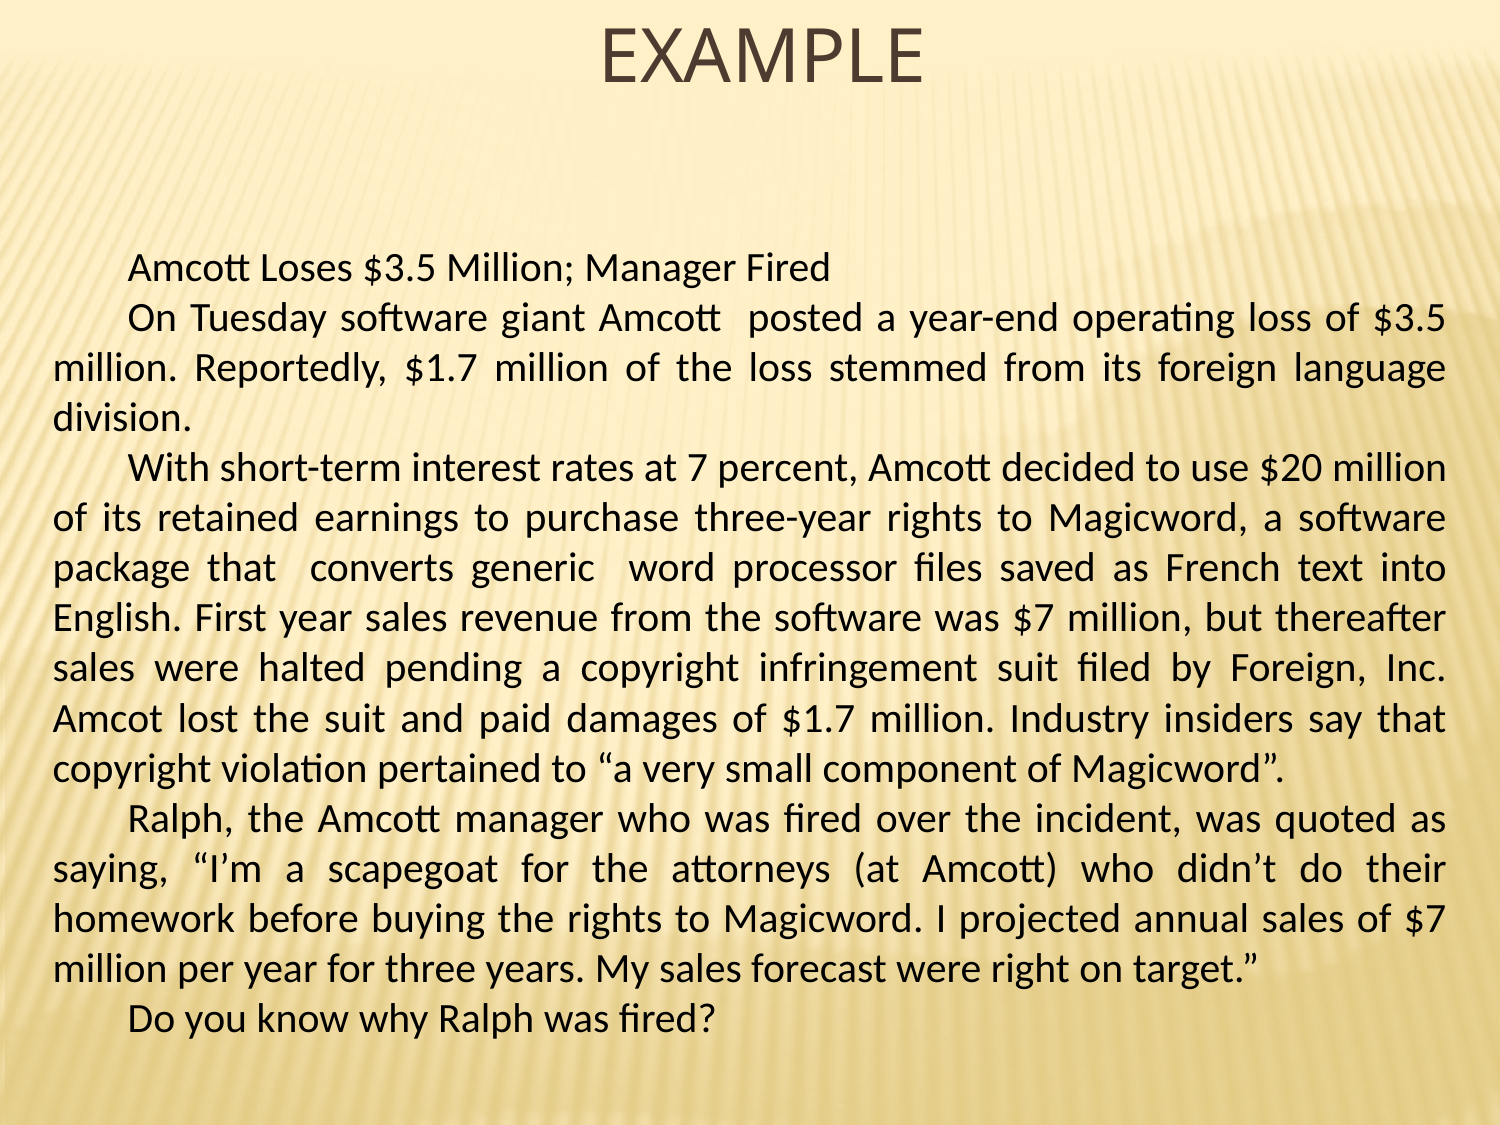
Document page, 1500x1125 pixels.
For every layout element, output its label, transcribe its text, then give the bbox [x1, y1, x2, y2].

text_box Example [49, 0, 1475, 138]
text_box Amcott Loses $3.5 Million; Manager Fired On Tuesday software giant Amcott posted a year-end operating loss of $3.5 million. Reportedly, $1.7 million of the loss stemmed from its foreign language division. With short-term interest rates at 7 percent, Amcott decided to use $20 million of its retained earnings to purchase three-year rights to Magicword, a software package that converts generic word processor files saved as French text into English. First year sales revenue from the software was $7 million, but thereafter sales were halted pending a copyright infringement suit filed by Foreign, Inc. Amcot lost the suit and paid damages of $1.7 million. Industry insiders say that copyright violation pertained to “a very small component of Magicword”. Ralph, the Amcott manager who was fired over the incident, was quoted as saying, “I’m a scapegoat for the attorneys (at Amcott) who didn’t do their homework before buying the rights to Magicword. I projected annual sales of $7 million per year for three years. My sales forecast were right on target.” Do you know why Ralph was fired? [37, 207, 1463, 1073]
